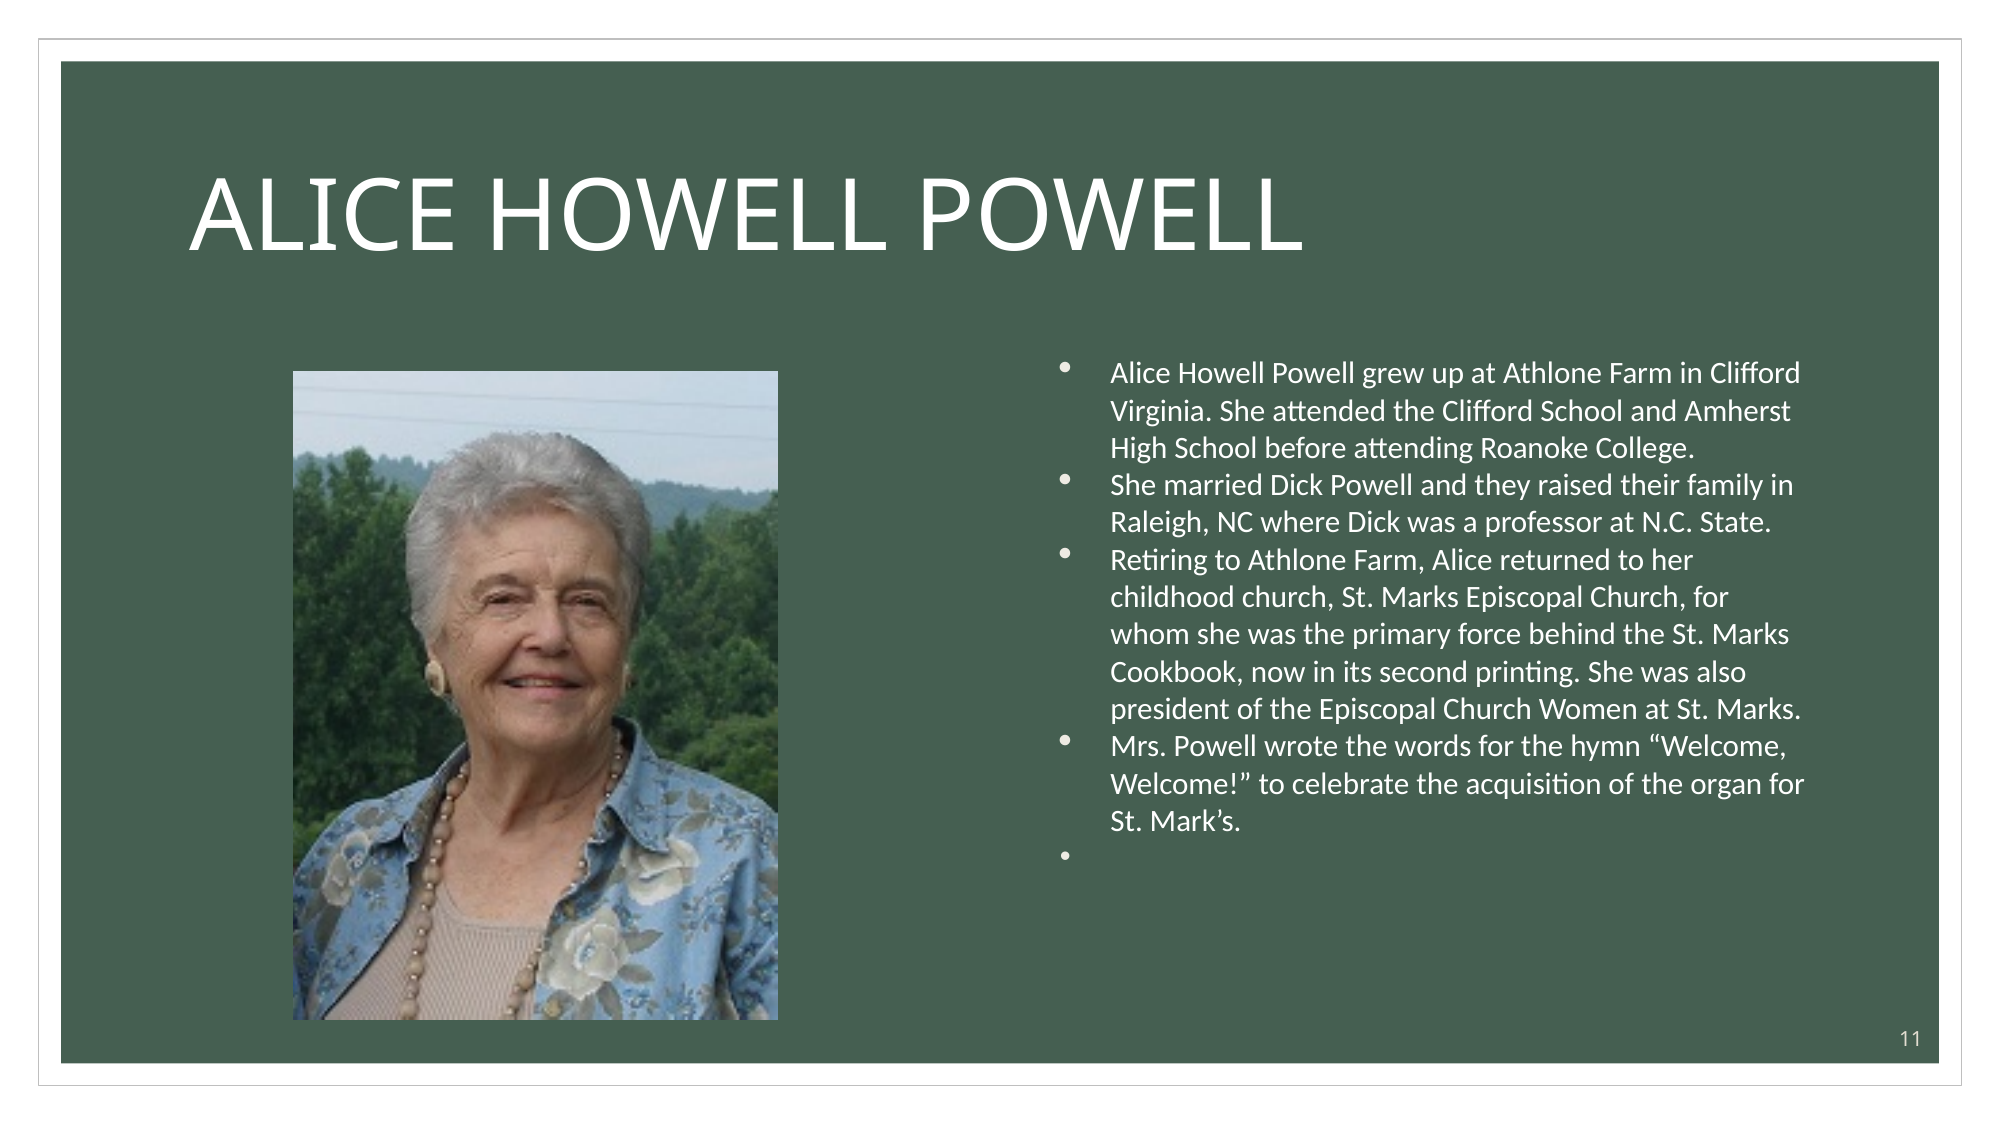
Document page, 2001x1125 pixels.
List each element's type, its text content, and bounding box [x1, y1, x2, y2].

list Alice Howell Powell grew up at Athlone Farm in Clifford Virginia. She attended the Clifford School and Amherst High School before attending Roanoke College. She married Dick Powell and they raised their family in Raleigh, NC where Dick was a professor at N.C. State. Retiring to Athlone Farm, Alice returned to her childhood church, St. Marks Episcopal Church, for whom she was the primary force behind the St. Marks Cookbook, now in its second printing. She was also president of the Episcopal Church Women at St. Marks. Mrs. Powell wrote the words for the hymn “Welcome, Welcome!” to celebrate the acquisition of the organ for St. Mark’s. [1044, 345, 1825, 960]
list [292, 372, 778, 1020]
title ALICE HOWELL POWELL [174, 105, 1825, 331]
slide_number 83 [1697, 1019, 1938, 1062]
